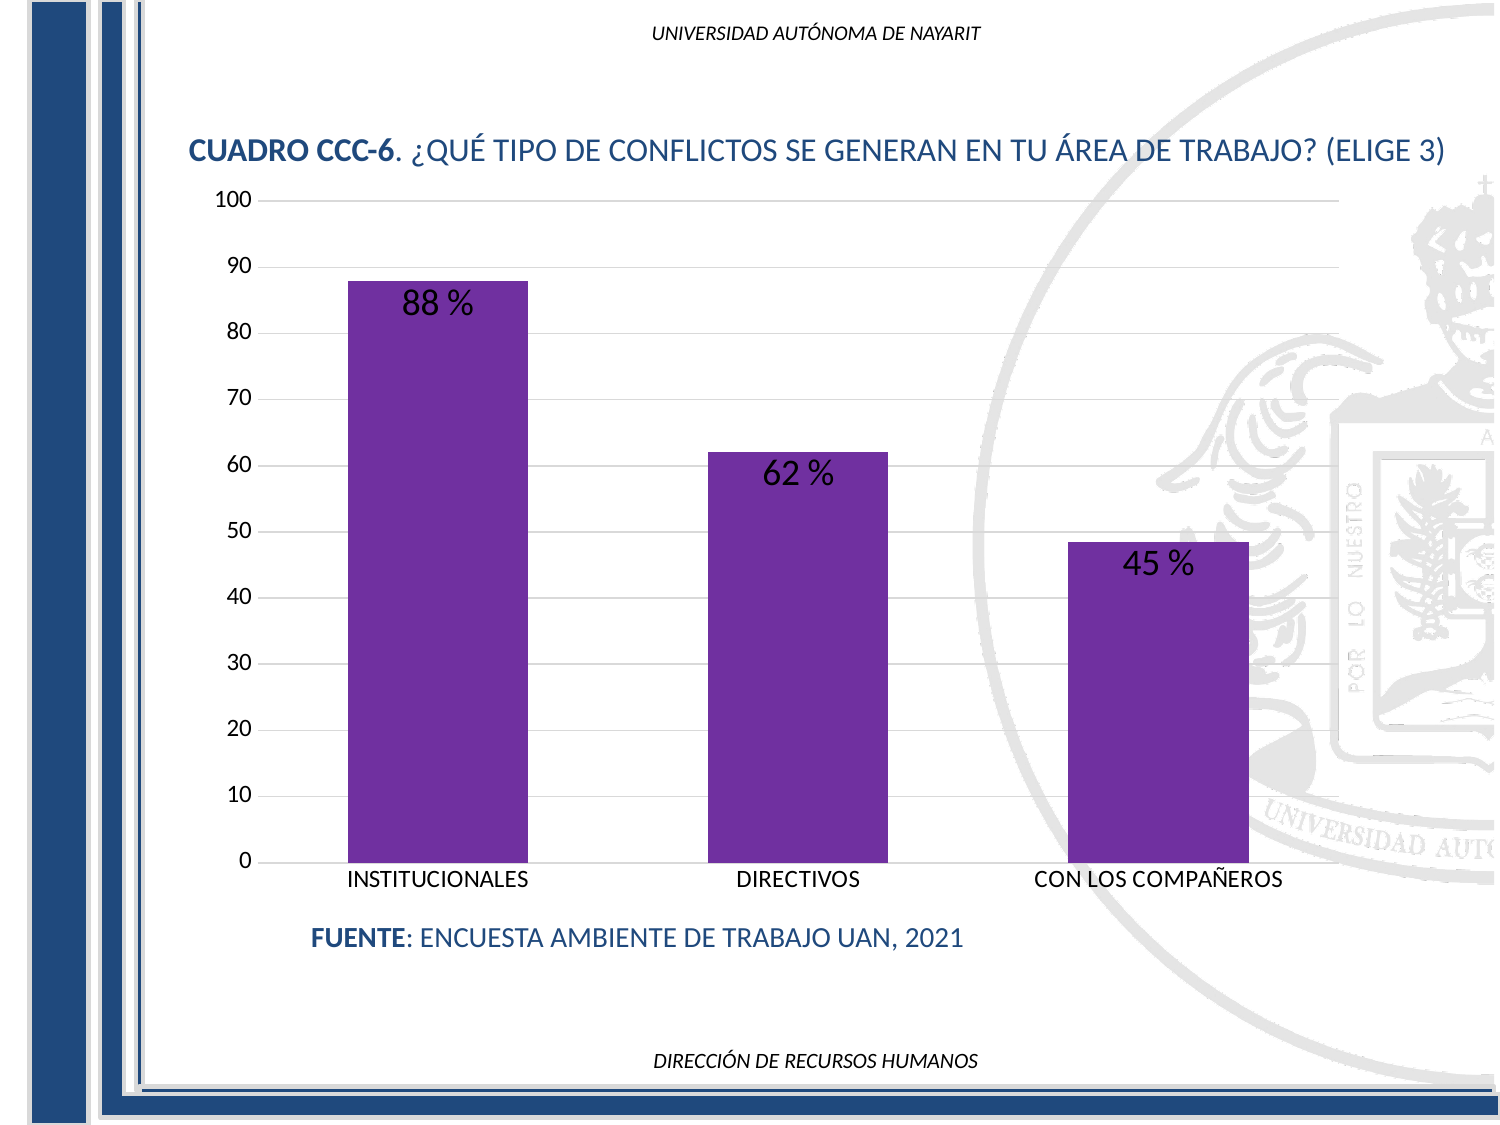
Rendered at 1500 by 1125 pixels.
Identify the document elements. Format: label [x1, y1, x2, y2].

text_box [29, 0, 1500, 1125]
chart [190, 173, 1363, 909]
